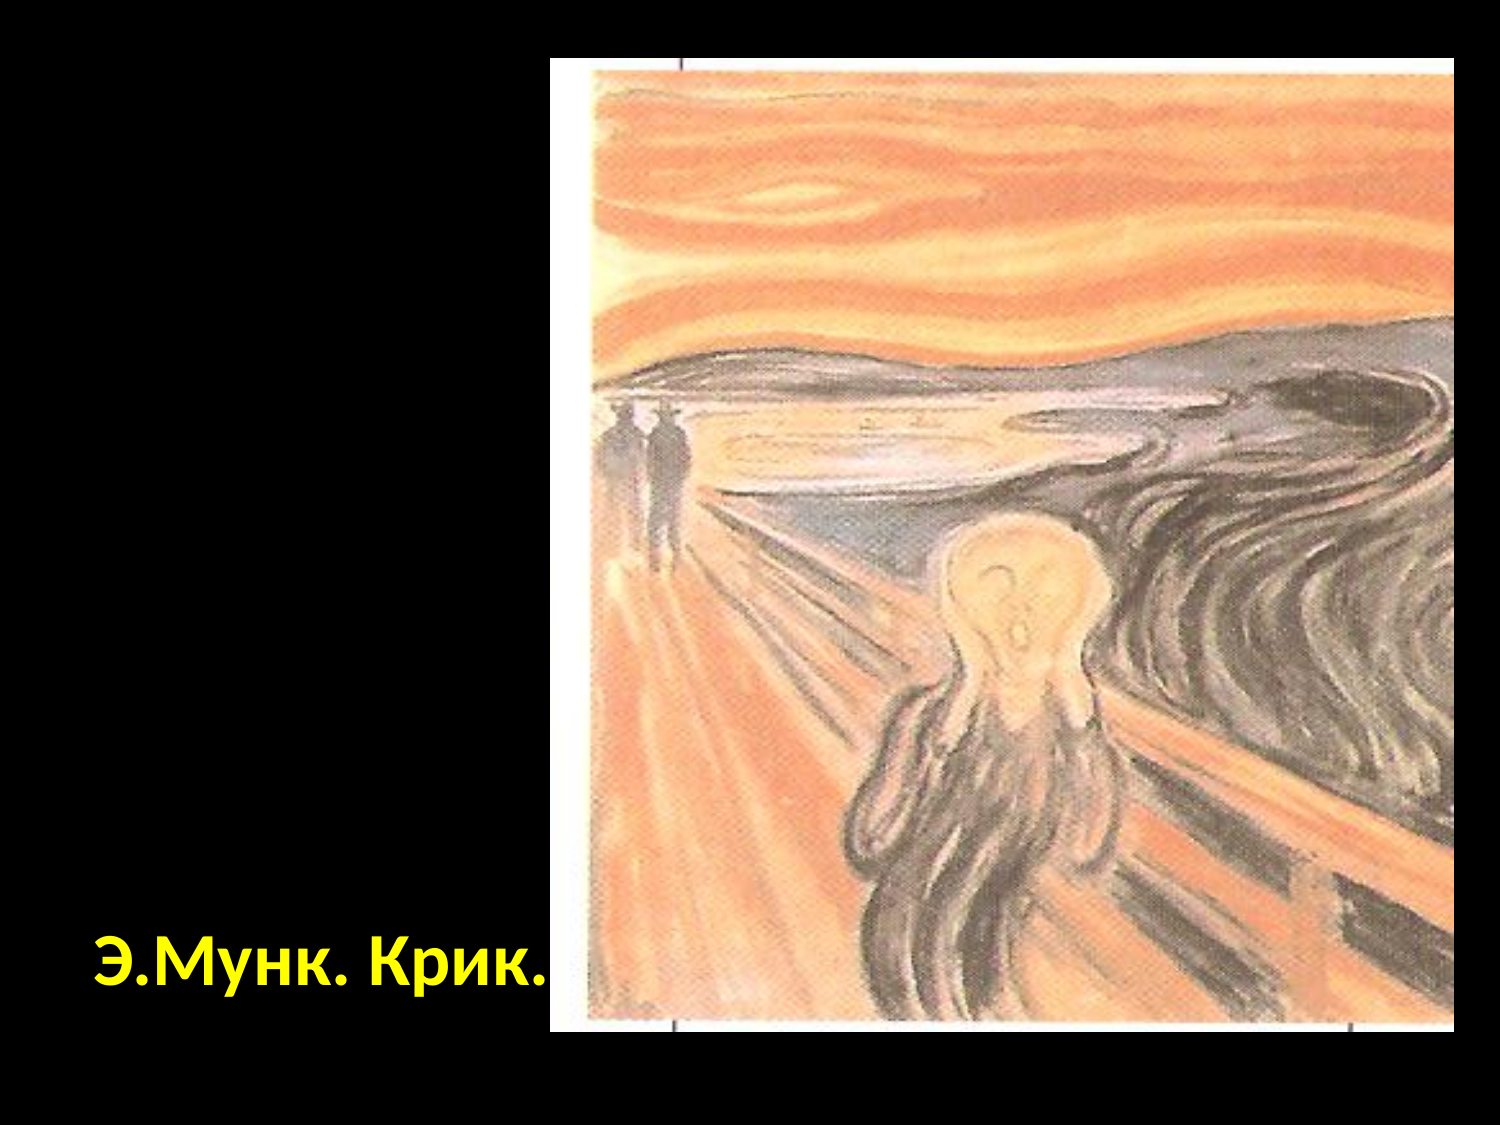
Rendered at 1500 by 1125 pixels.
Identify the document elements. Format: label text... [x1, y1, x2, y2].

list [550, 58, 1454, 1032]
title Э.Мунк. Крик. [75, 44, 569, 1008]
